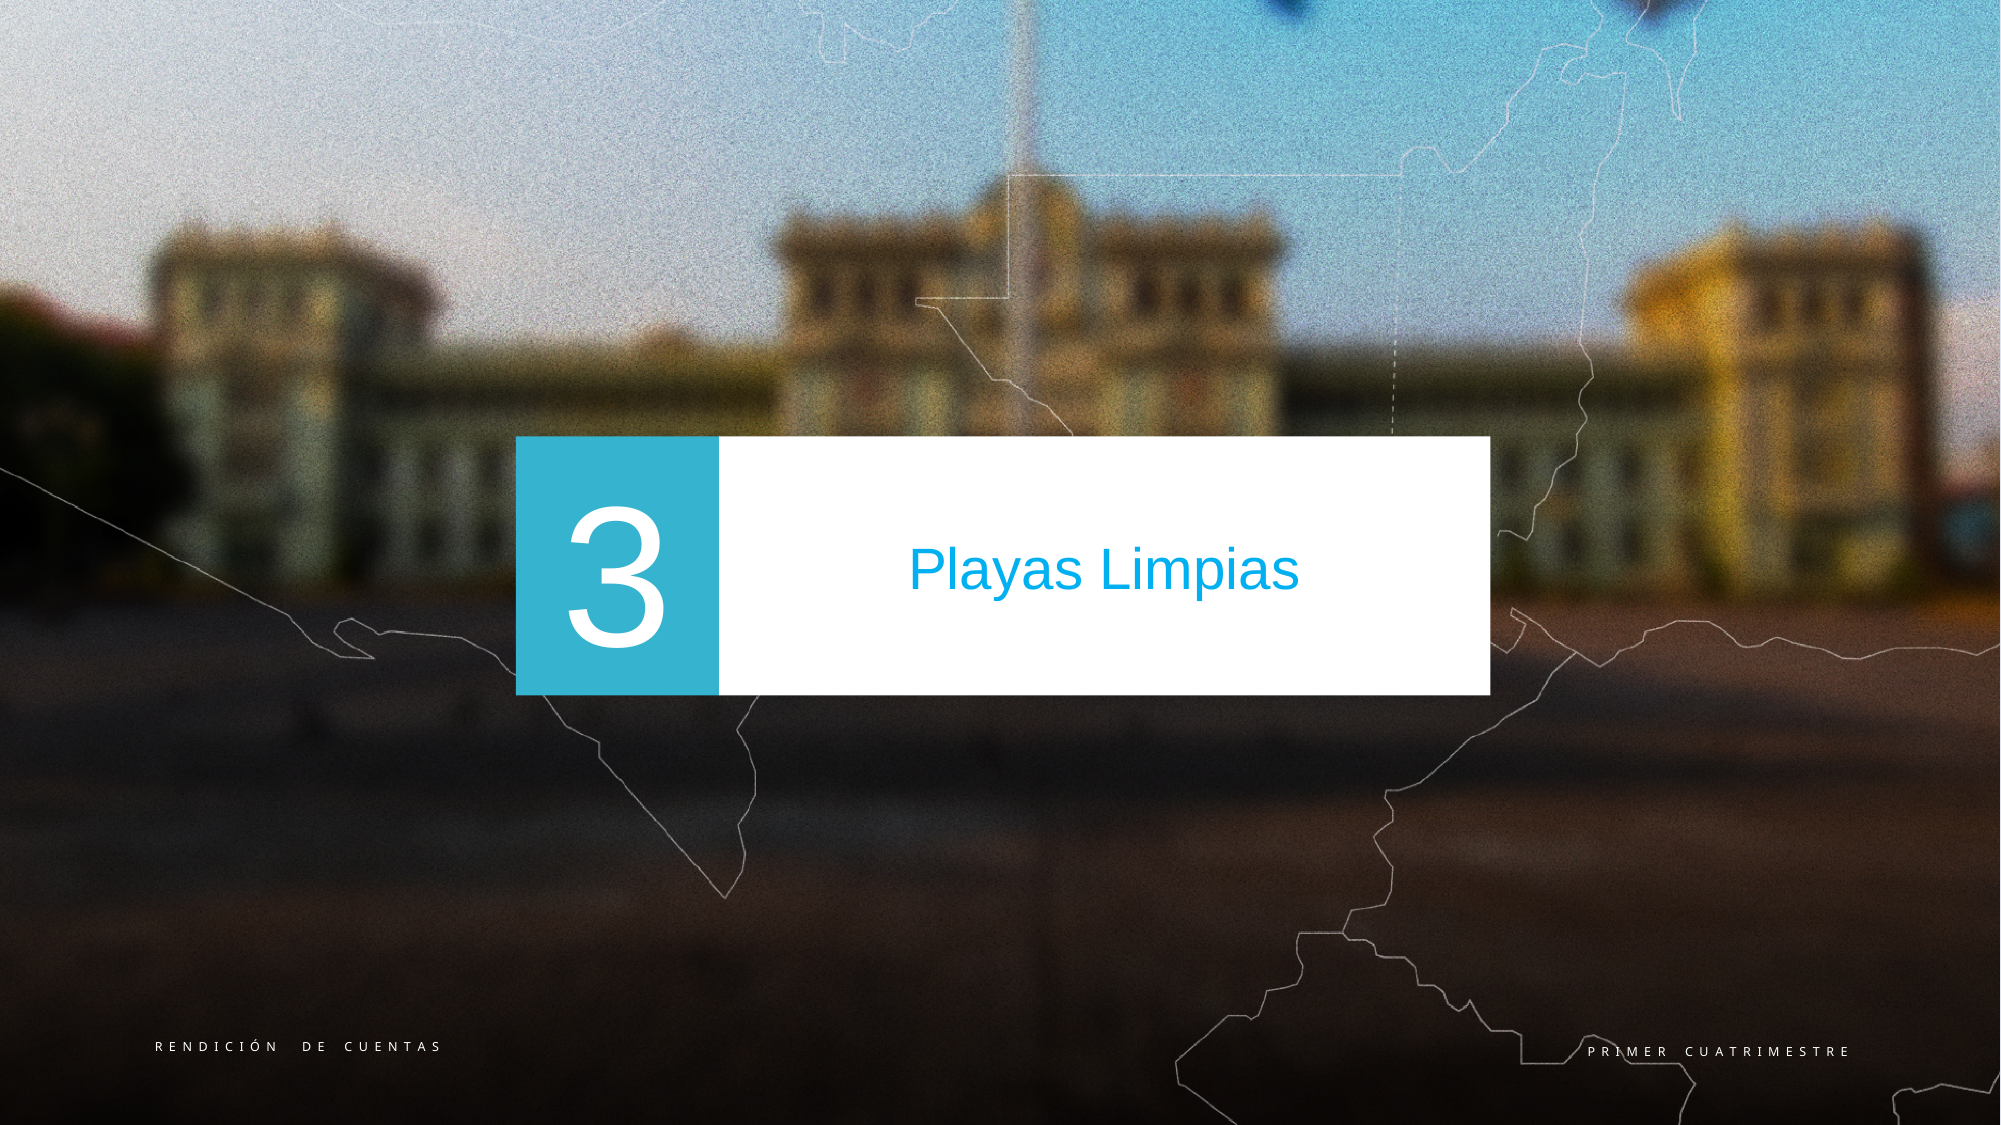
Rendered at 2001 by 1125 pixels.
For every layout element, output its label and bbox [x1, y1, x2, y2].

text_box [515, 436, 1491, 696]
picture [0, 0, 2001, 1125]
